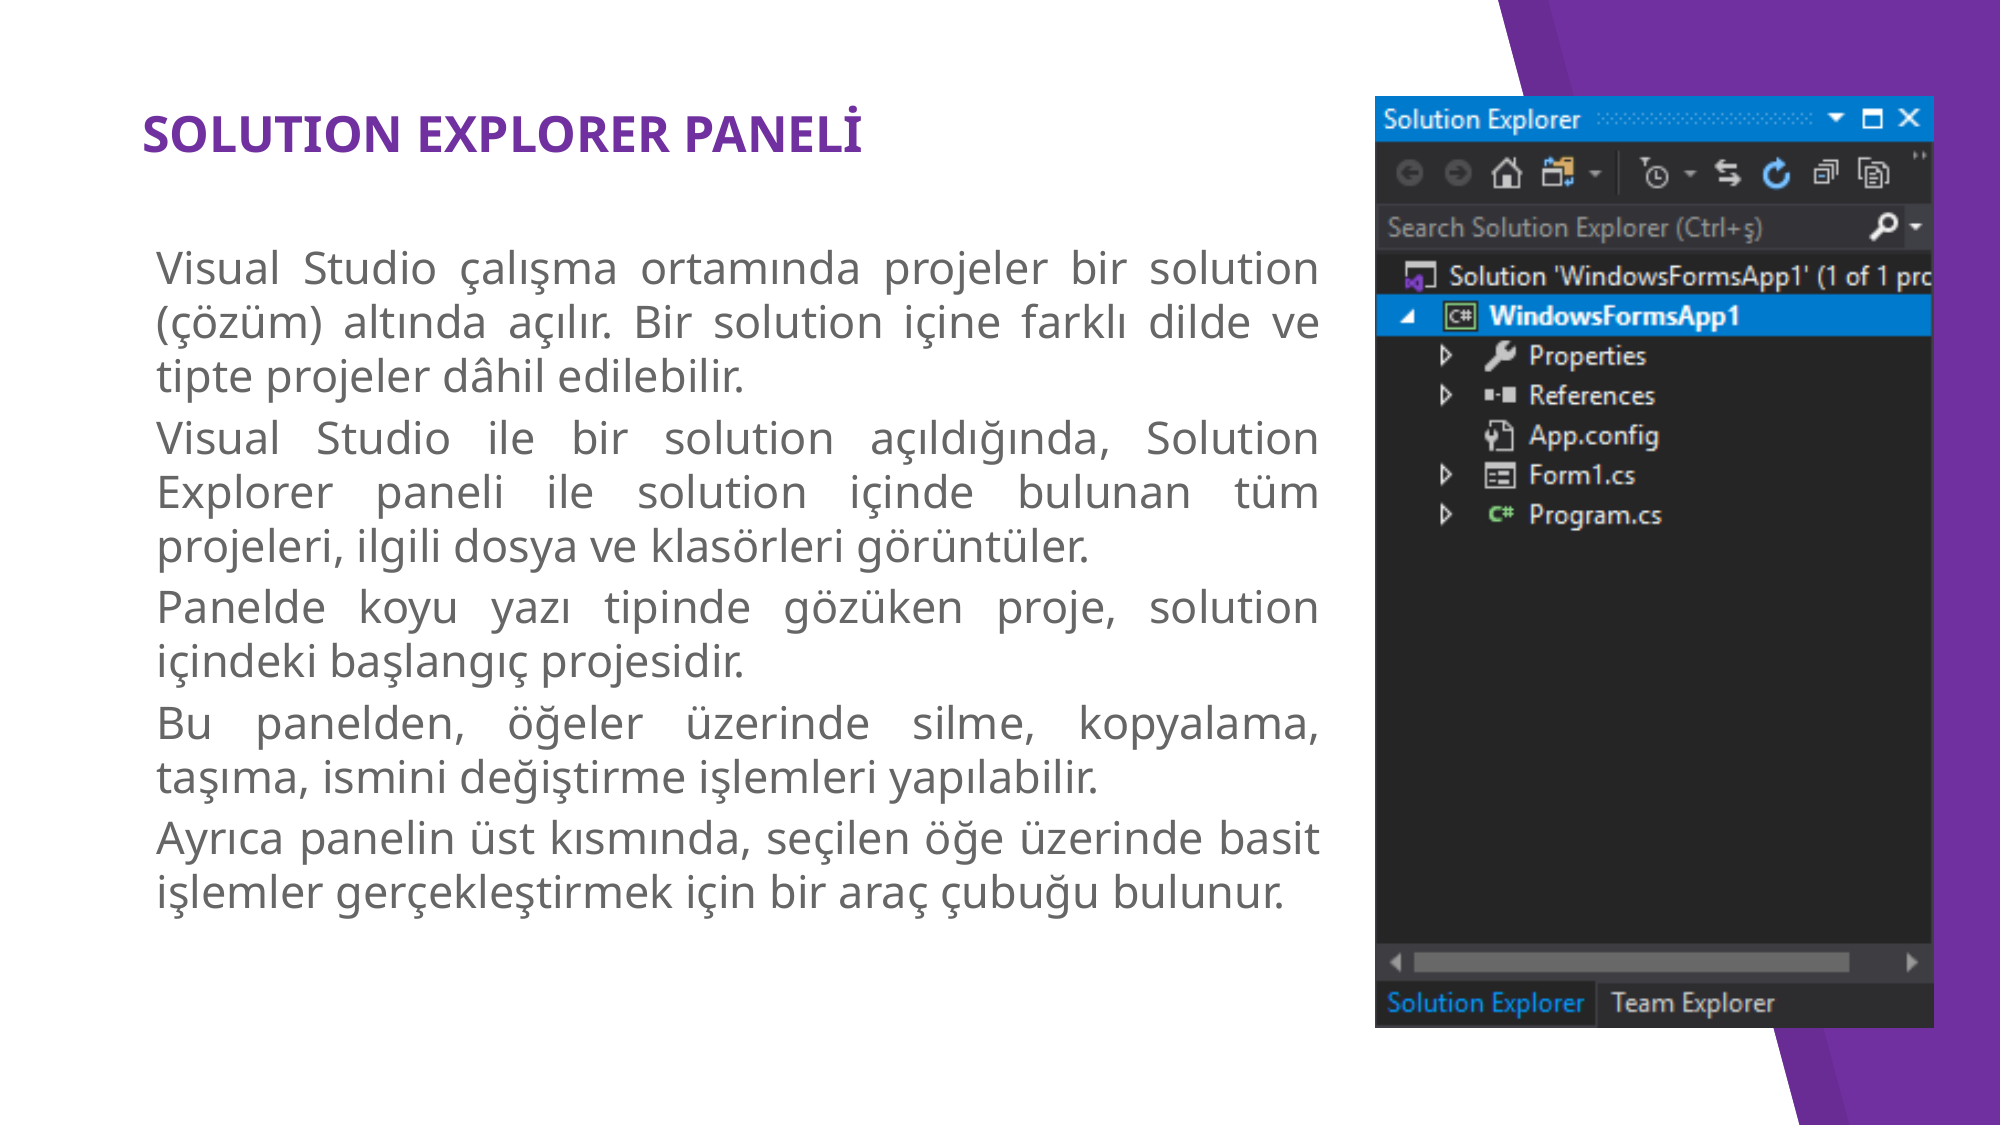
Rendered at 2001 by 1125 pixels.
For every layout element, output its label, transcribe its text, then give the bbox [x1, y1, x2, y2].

title SOLUTION EXPLORER PANELİ [127, 87, 1178, 178]
list Visual Studio çalışma ortamında projeler bir solution (çözüm) altında açılır. Bir solution içine farklı dilde ve tipte projeler dâhil edilebilir. Visual Studio ile bir solution açıldığında, Solution Explorer paneli ile solution içinde bulunan tüm projeleri, ilgili dosya ve klasörleri görüntüler. Panelde koyu yazı tipinde gözüken proje, solution içindeki başlangıç projesidir. Bu panelden, öğeler üzerinde silme, kopyalama, taşıma, ismini değiştirme işlemleri yapılabilir. Ayrıca panelin üst kısmında, seçilen öğe üzerinde basit işlemler gerçekleştirmek için bir araç çubuğu bulunur. [127, 224, 1337, 992]
picture [1375, 96, 1934, 1029]
